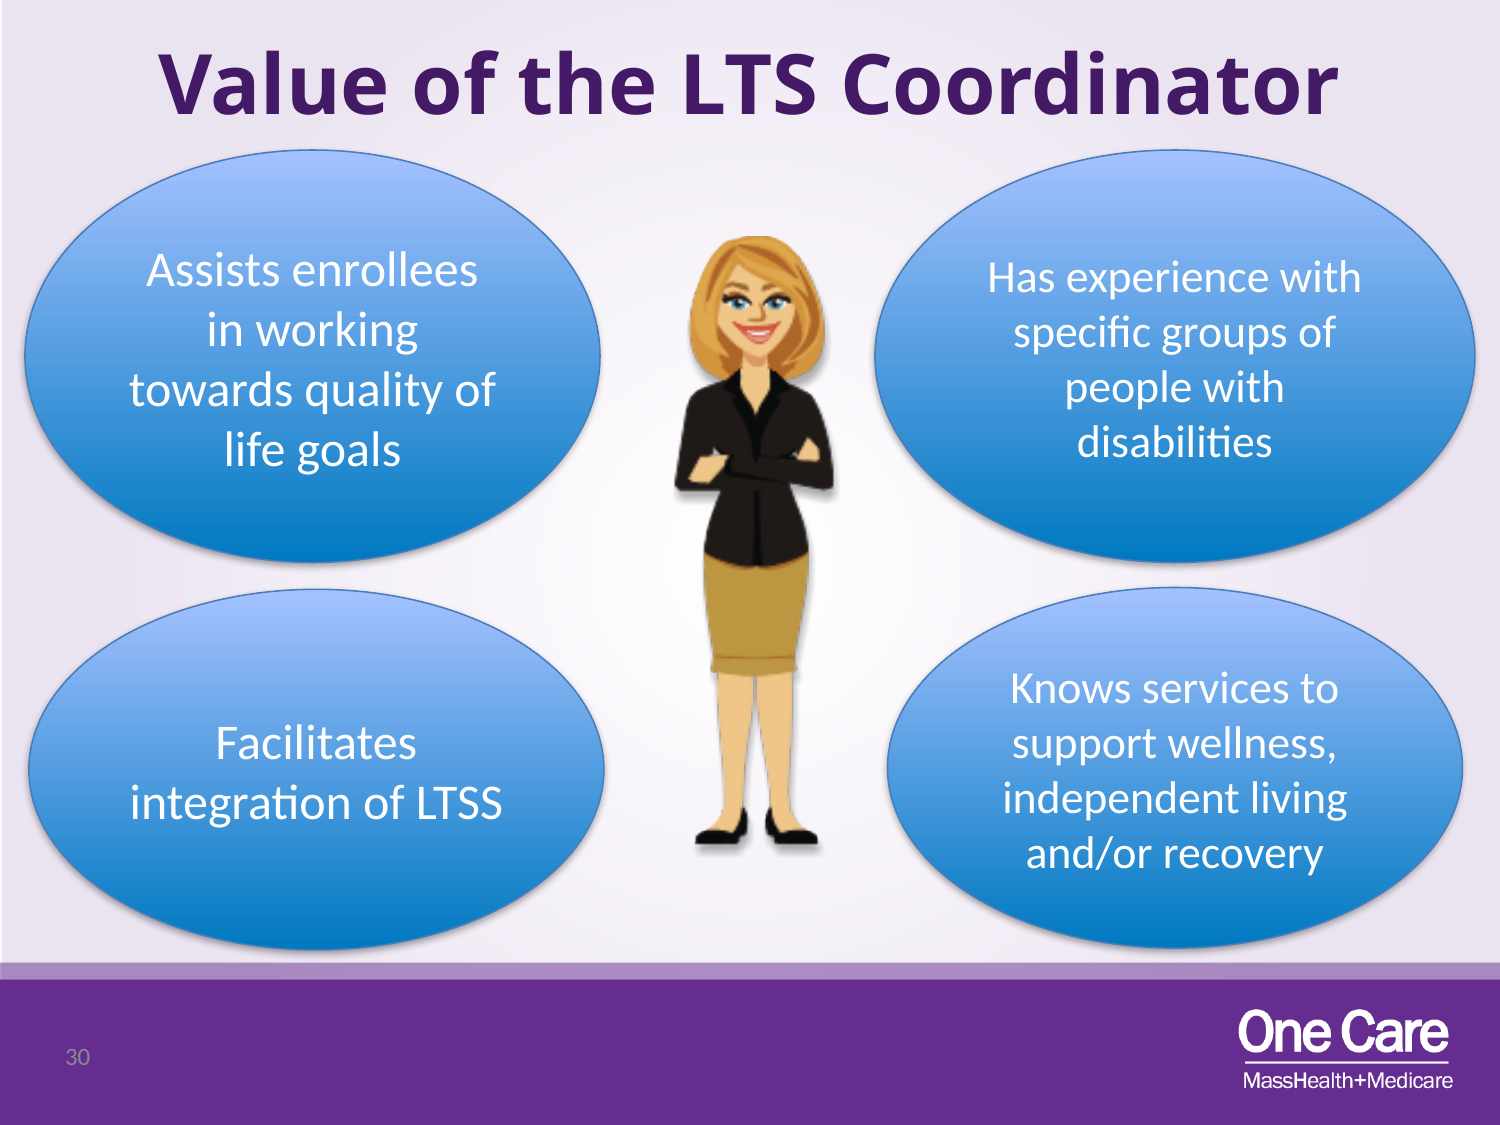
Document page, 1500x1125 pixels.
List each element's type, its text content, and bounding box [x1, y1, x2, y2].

text_box Has experience with specific groups of people with disabilities [874, 149, 1476, 564]
text_box Assists enrollees in working towards quality of life goals [24, 149, 601, 564]
text_box Knows services to support wellness, independent living and/or recovery [886, 586, 1464, 949]
picture [0, 0, 1500, 1125]
text_box Facilitates integration of LTSS [28, 588, 605, 951]
title Value of the LTS Coordinator [75, 0, 1425, 175]
slide_number 30 [50, 1025, 400, 1085]
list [673, 236, 868, 865]
